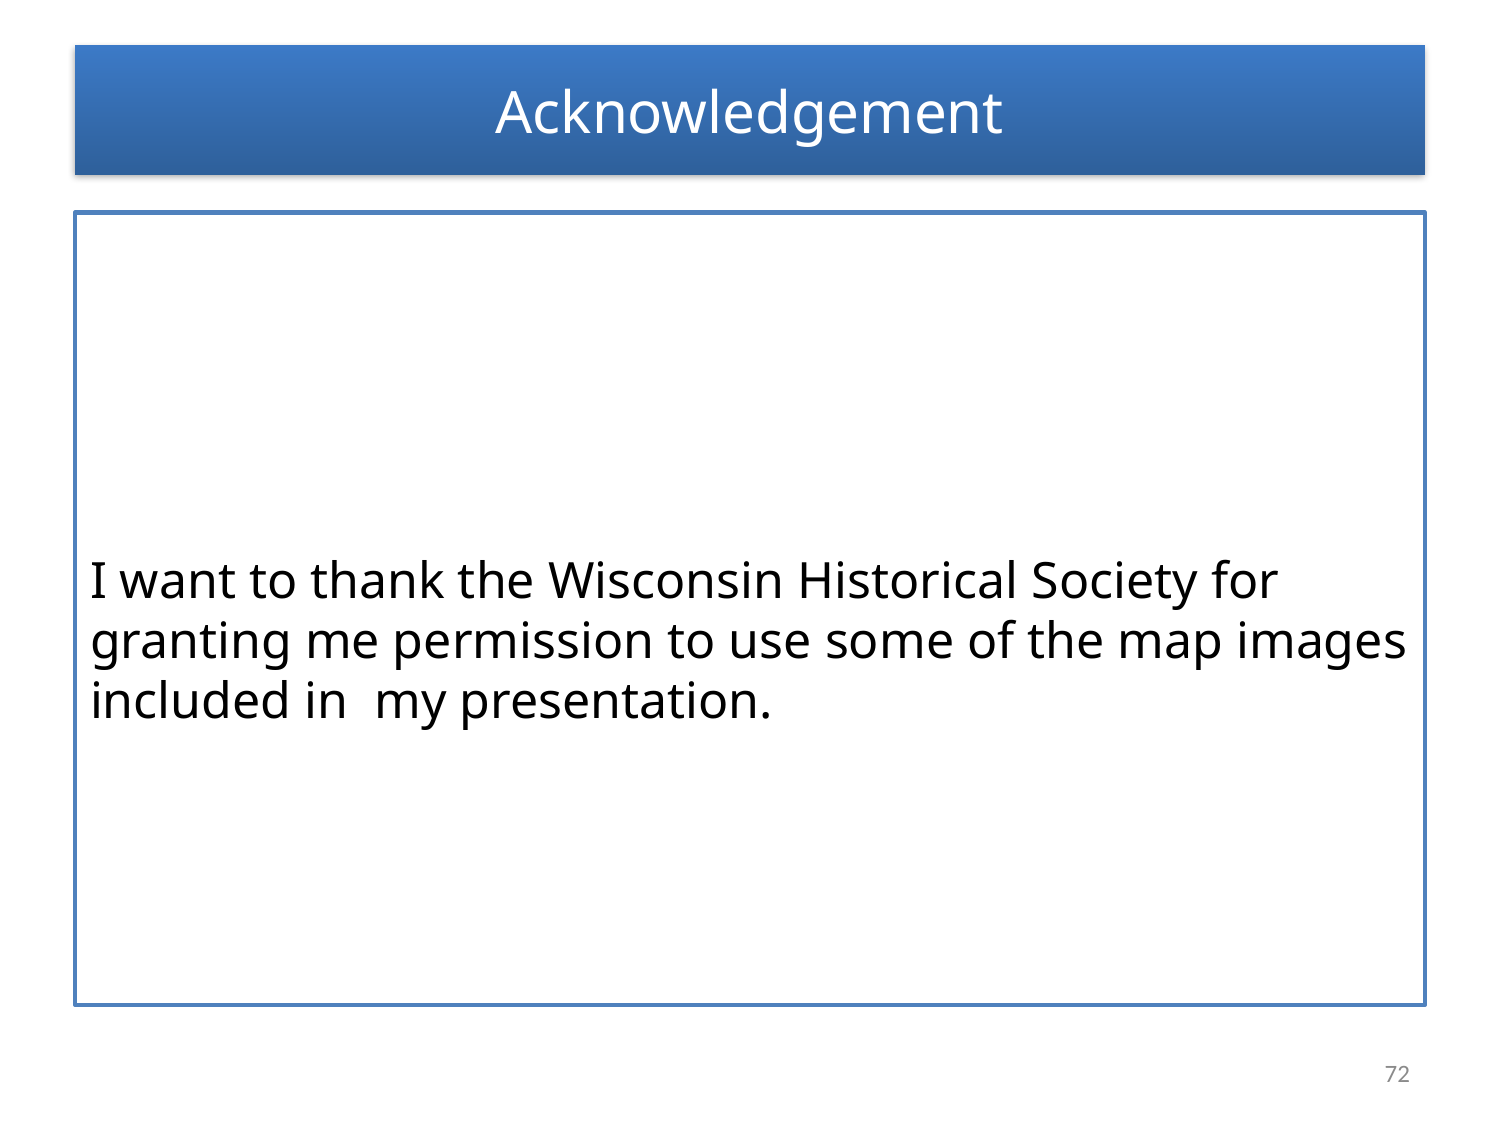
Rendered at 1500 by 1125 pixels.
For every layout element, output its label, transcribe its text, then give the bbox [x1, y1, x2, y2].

slide_number 72 [1074, 1042, 1425, 1103]
list I want to thank the Wisconsin Historical Society for granting me permission to use some of the map images included in my presentation. [73, 210, 1427, 1007]
title Acknowledgement [75, 45, 1425, 175]
